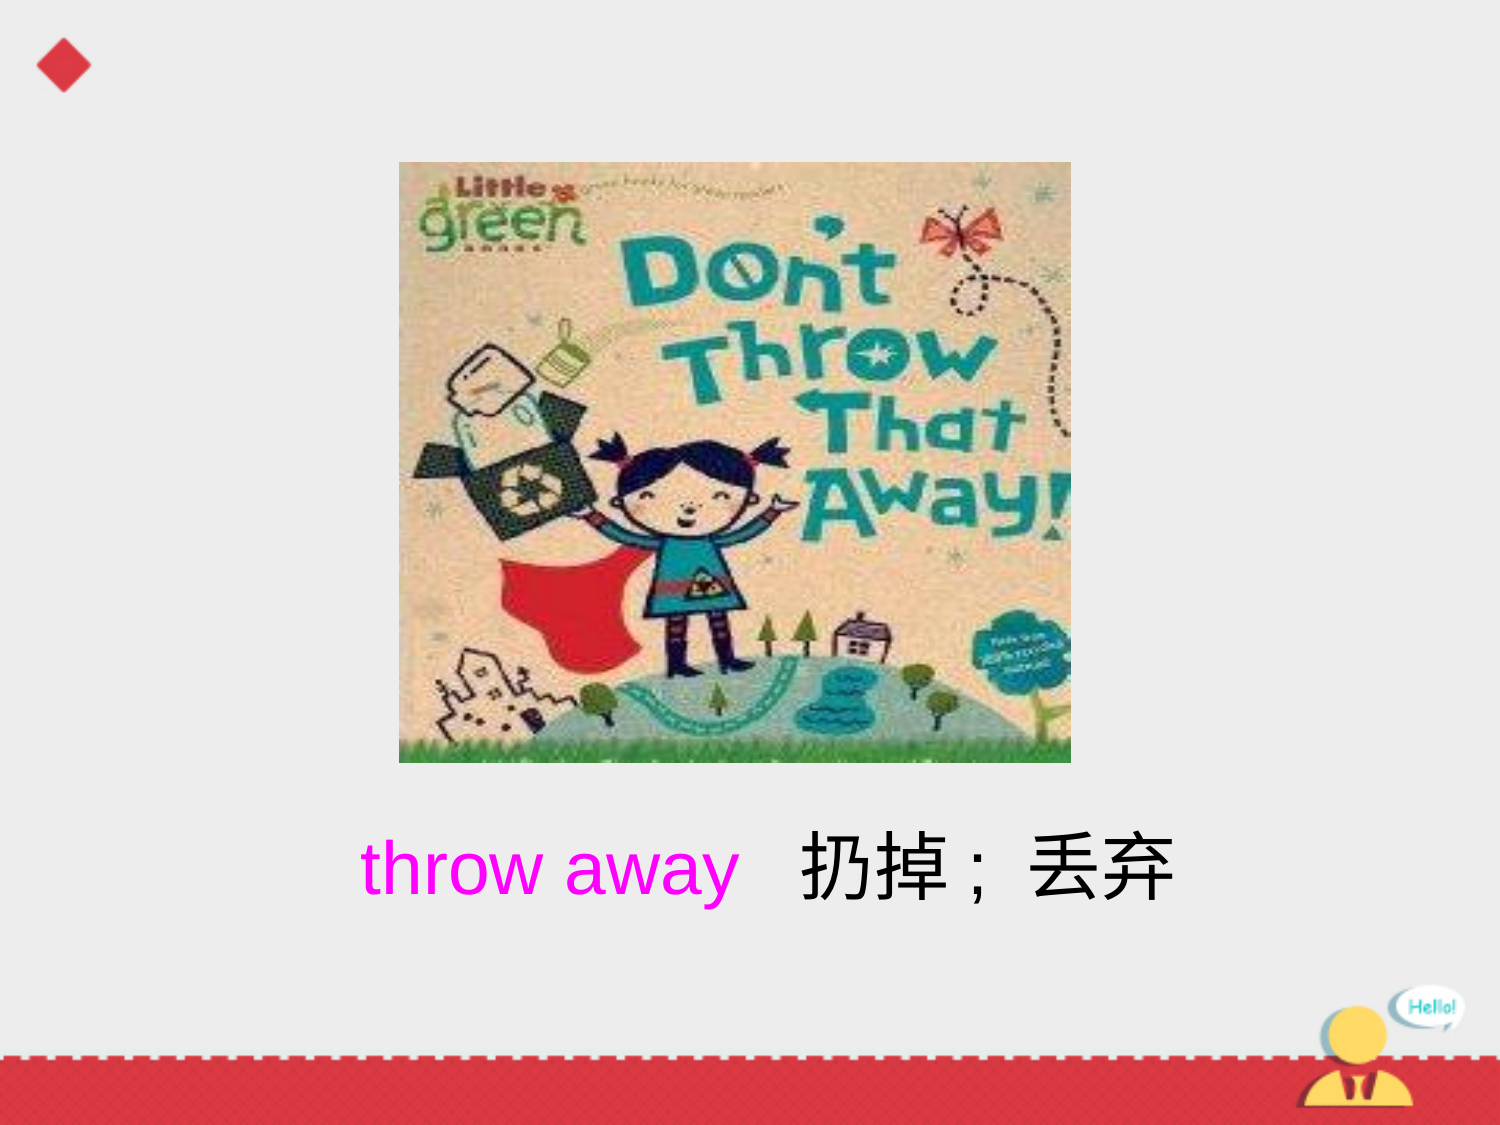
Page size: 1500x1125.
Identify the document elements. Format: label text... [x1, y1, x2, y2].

picture [0, 0, 1500, 1125]
text_box throw away 扔掉; 丢弃 [312, 812, 1225, 918]
